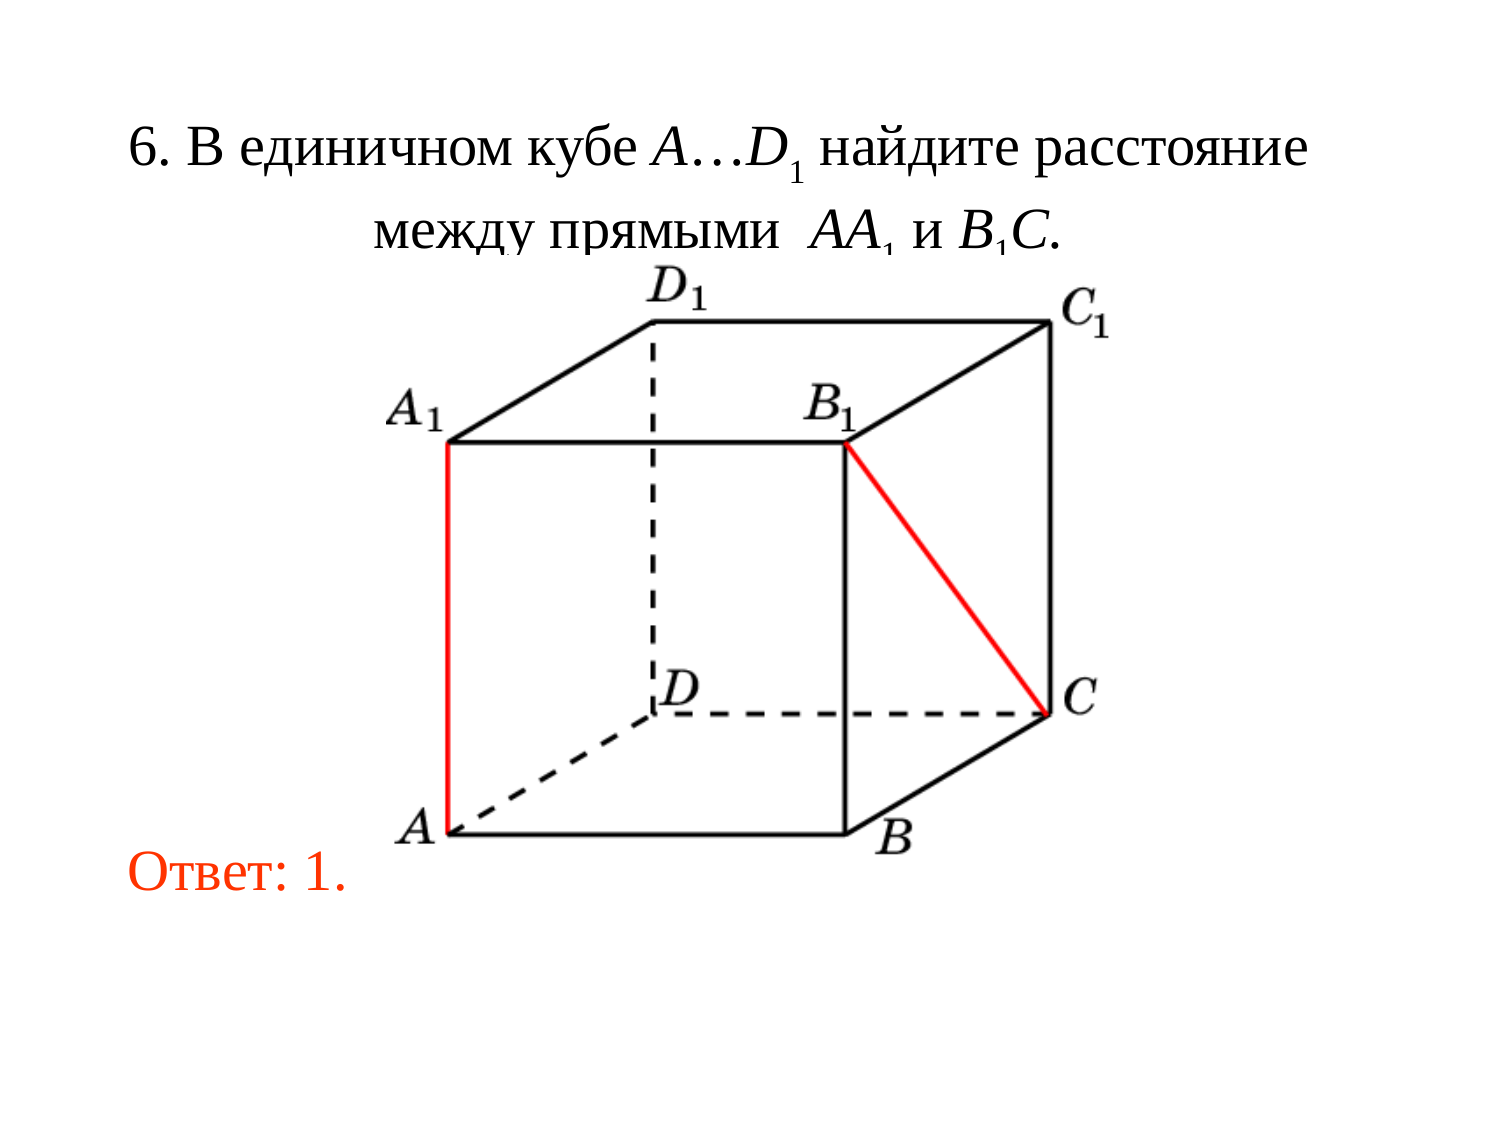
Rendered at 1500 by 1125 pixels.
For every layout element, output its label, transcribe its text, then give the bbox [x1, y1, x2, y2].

text_box Ответ: 1. [112, 825, 1088, 910]
text_box 6. В единичном кубе A…D1 найдите расстояние между прямыми AA1 и B1C. [87, 99, 1350, 280]
picture [386, 255, 1114, 870]
